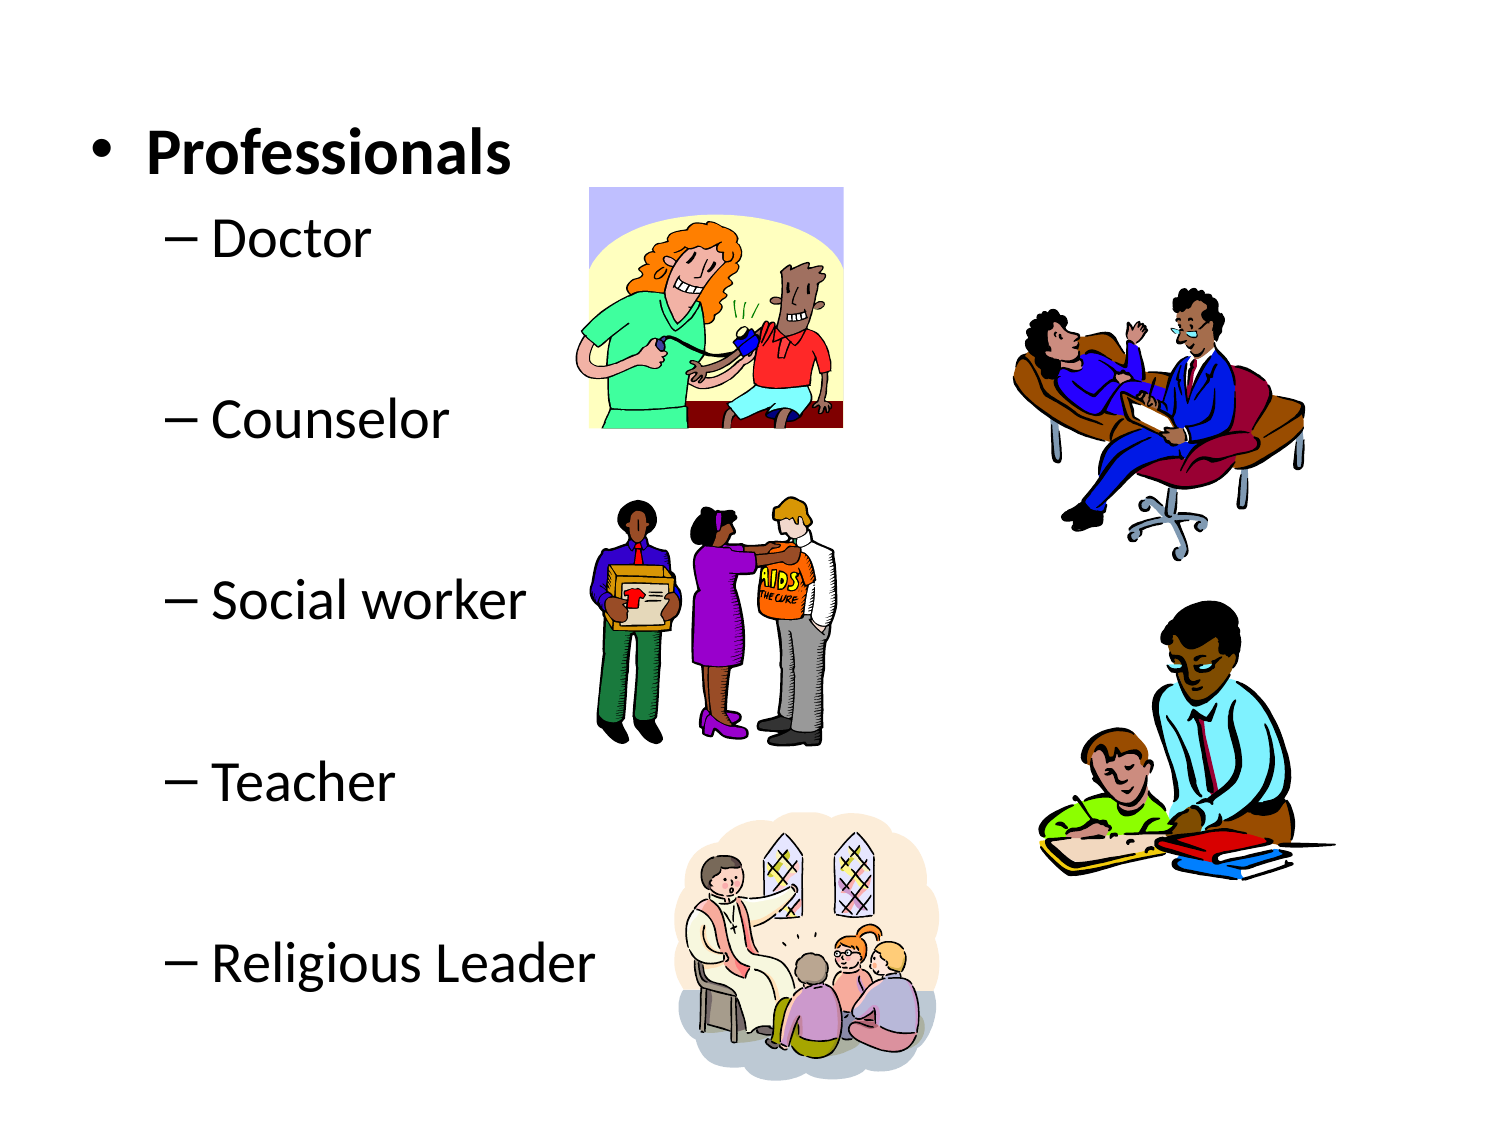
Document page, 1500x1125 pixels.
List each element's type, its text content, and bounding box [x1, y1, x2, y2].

picture [1037, 599, 1336, 882]
picture [587, 491, 838, 751]
picture [674, 812, 942, 1084]
list Professionals Doctor Counselor Social worker Teacher Religious Leader [75, 99, 1425, 1005]
picture [574, 187, 844, 429]
picture [1012, 287, 1307, 562]
